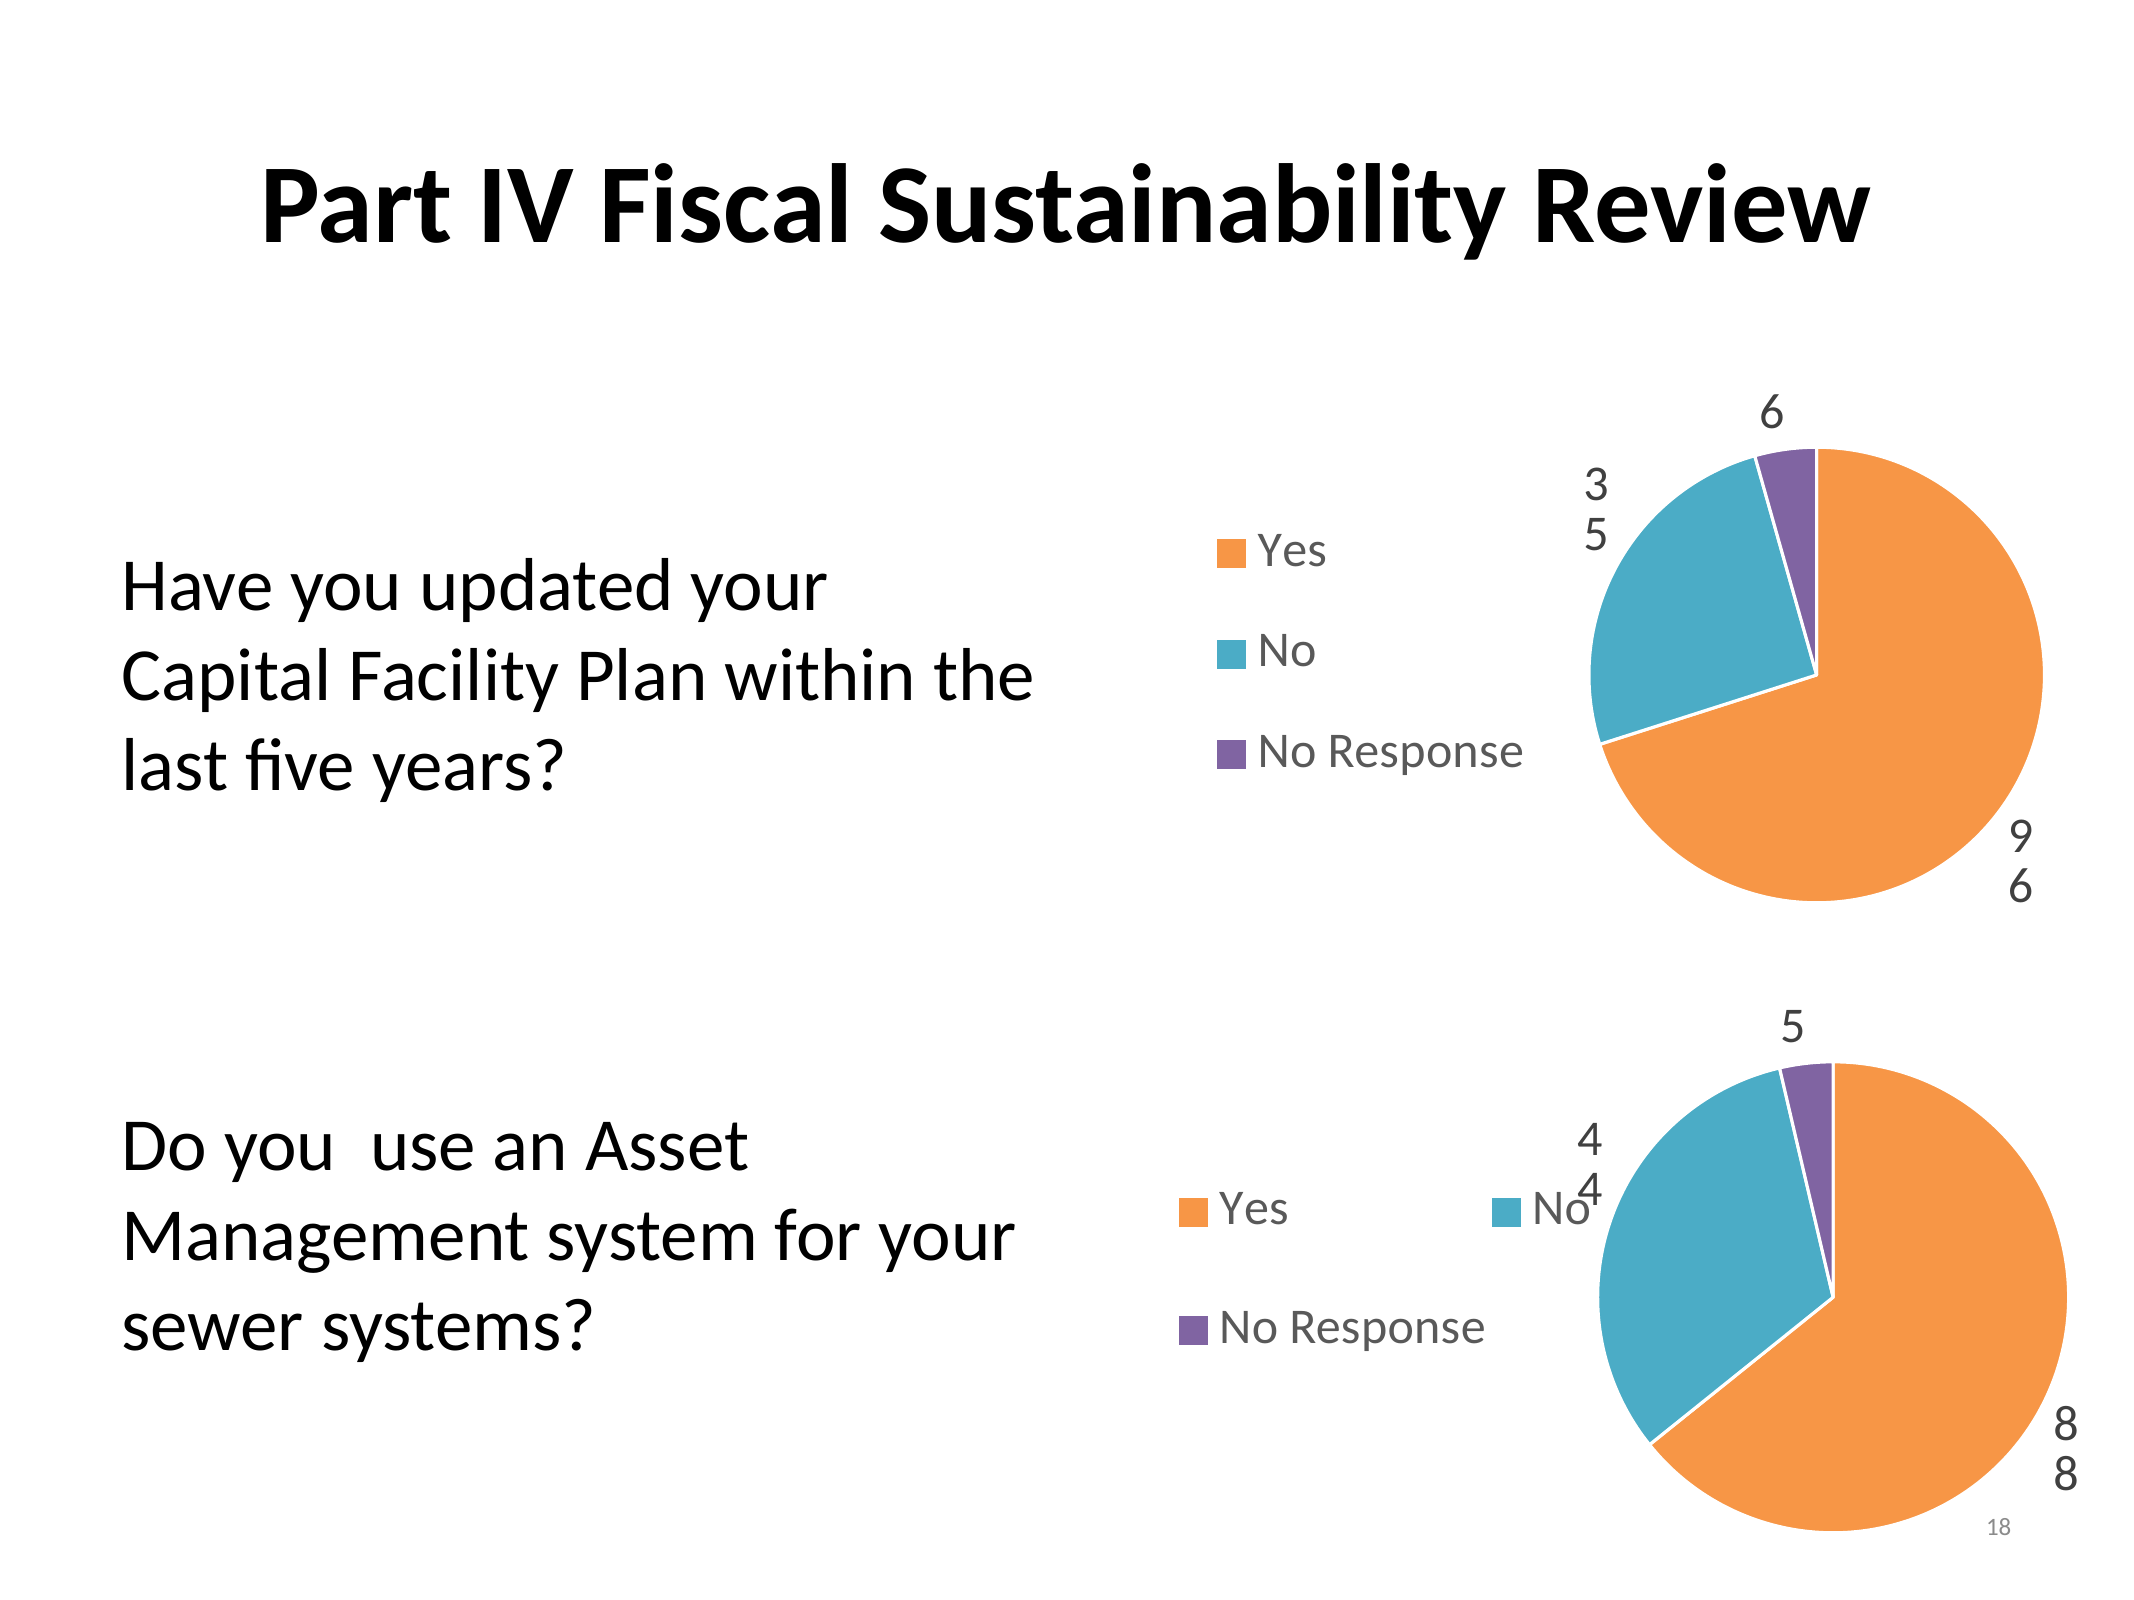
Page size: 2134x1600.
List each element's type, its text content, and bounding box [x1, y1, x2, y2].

chart [1173, 331, 2134, 1586]
text_box Do you use an Asset Management system for your sewer systems? [106, 1088, 1067, 1374]
title Part IV Fiscal Sustainability Review [106, 64, 2027, 331]
text_box Have you updated your Capital Facility Plan within the last five years? [106, 528, 1067, 814]
